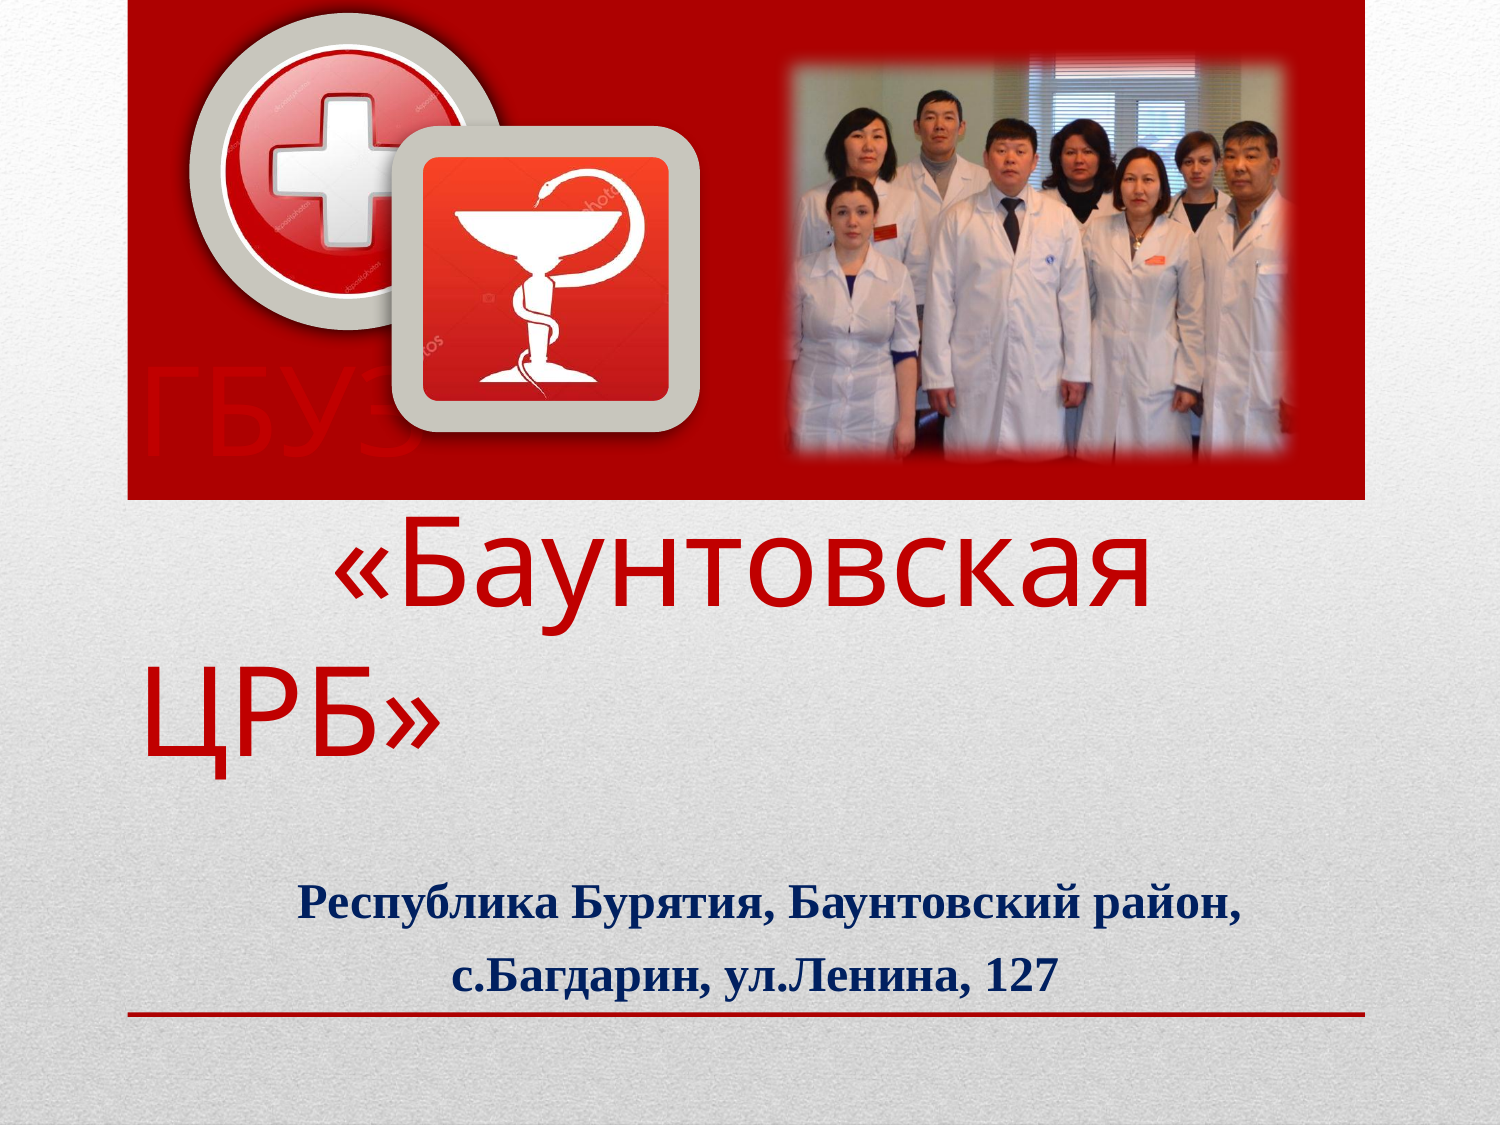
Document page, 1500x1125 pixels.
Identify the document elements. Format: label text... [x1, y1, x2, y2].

picture [772, 46, 1302, 470]
title ГБУЗ «Баунтовская ЦРБ» [121, 491, 1374, 789]
subtitle Республика Бурятия, Баунтовский район, с.Багдарин, ул.Ленина, 127 [88, 798, 1436, 1024]
picture [204, 27, 686, 418]
